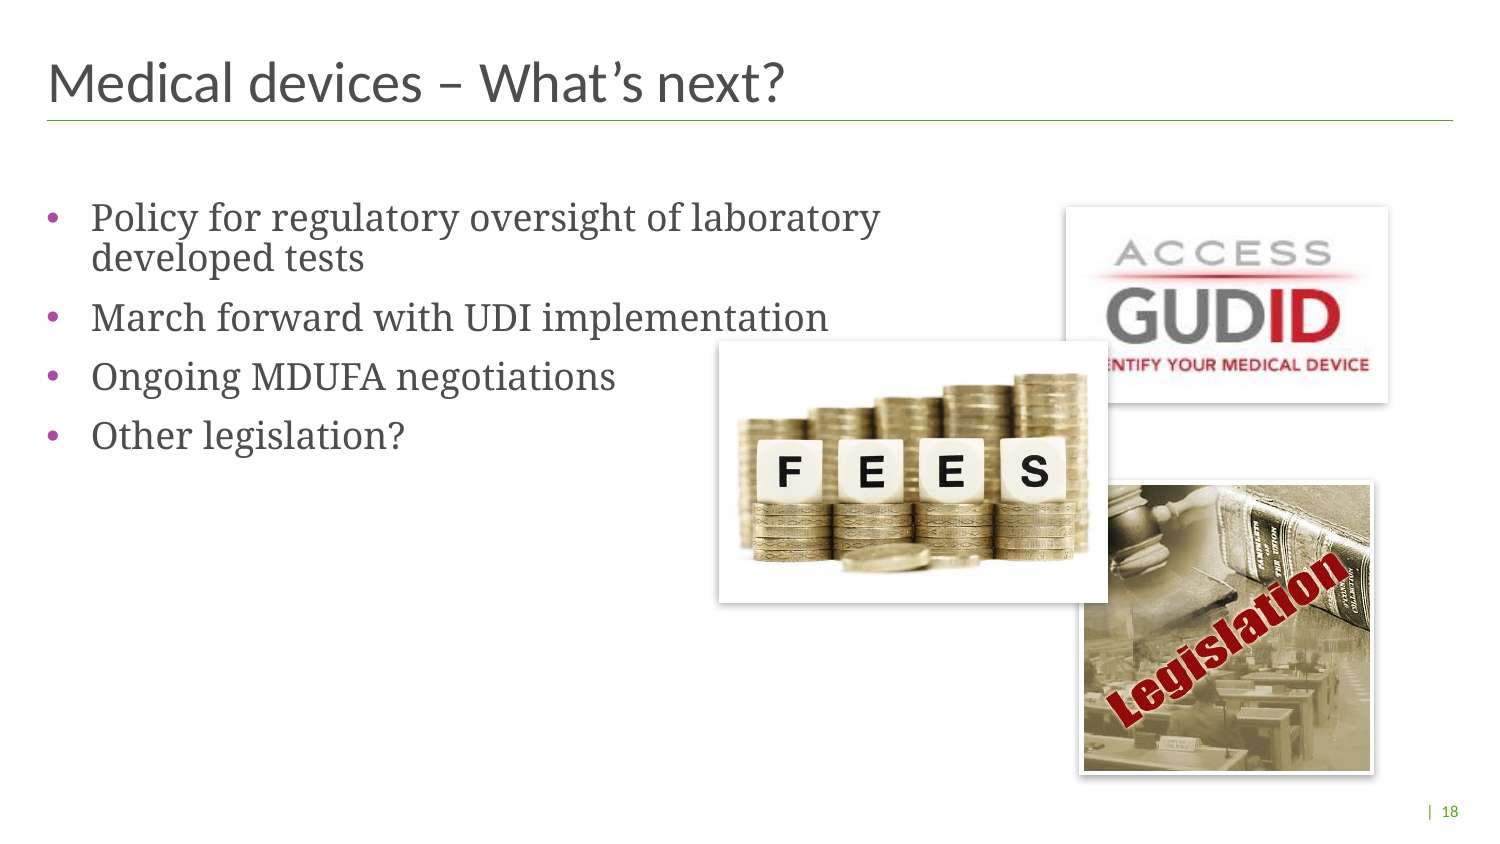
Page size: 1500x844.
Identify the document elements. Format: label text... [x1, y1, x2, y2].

slide_number | 18 [1423, 793, 1474, 829]
list Policy for regulatory oversight of laboratory developed tests March forward with UDI implementation Ongoing MDUFA negotiations Other legislation? [46, 192, 914, 500]
title Medical devices – What’s next? [46, 46, 1454, 121]
picture [722, 210, 1384, 772]
